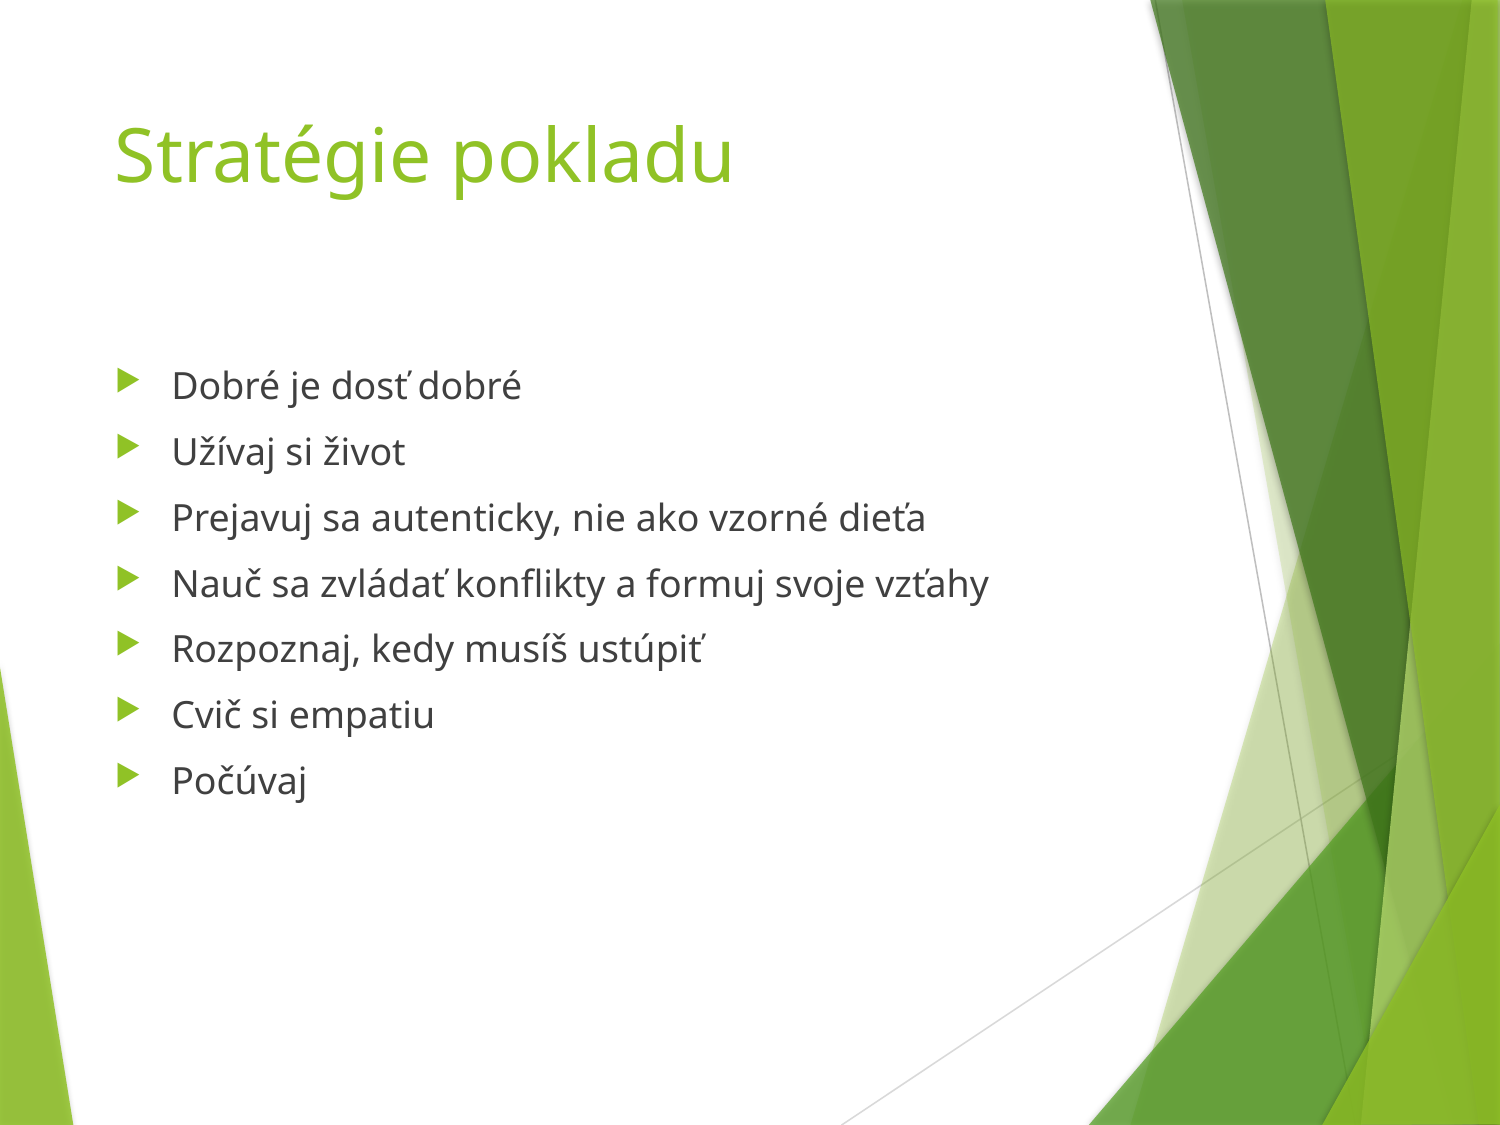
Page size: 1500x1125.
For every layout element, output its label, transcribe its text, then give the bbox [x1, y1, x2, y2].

list Dobré je dosť dobré Užívaj si život Prejavuj sa autenticky, nie ako vzorné dieťa Nauč sa zvládať konflikty a formuj svoje vzťahy Rozpoznaj, kedy musíš ustúpiť Cvič si empatiu Počúvaj [99, 354, 1142, 992]
title Stratégie pokladu [99, 99, 1142, 317]
